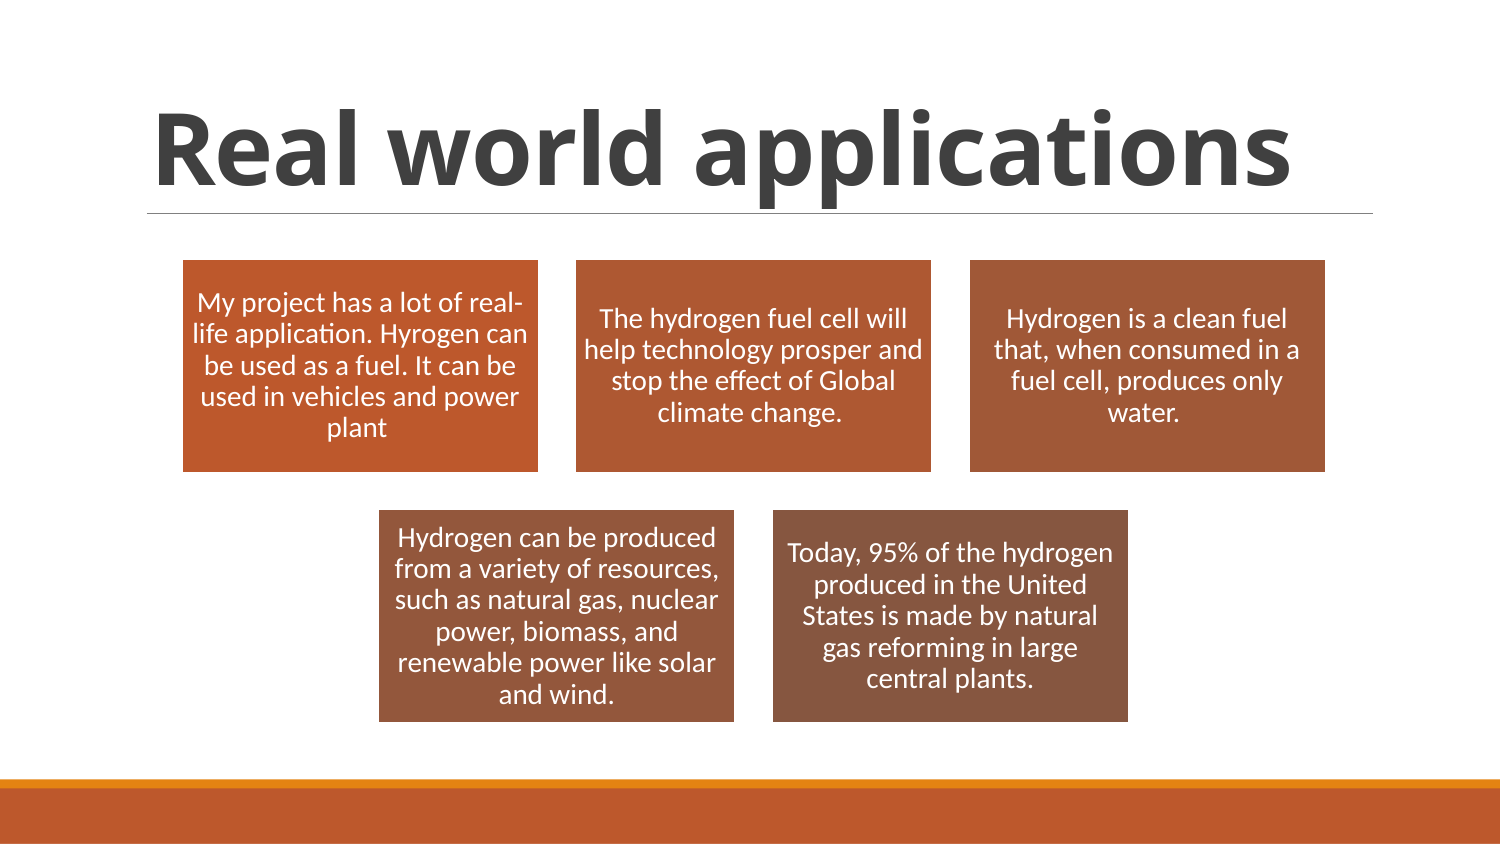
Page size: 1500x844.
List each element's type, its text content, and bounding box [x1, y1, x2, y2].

title Real world applications [135, 35, 1373, 214]
text_box [0, 779, 1500, 790]
text_box [0, 790, 1500, 844]
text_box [134, 257, 1373, 725]
